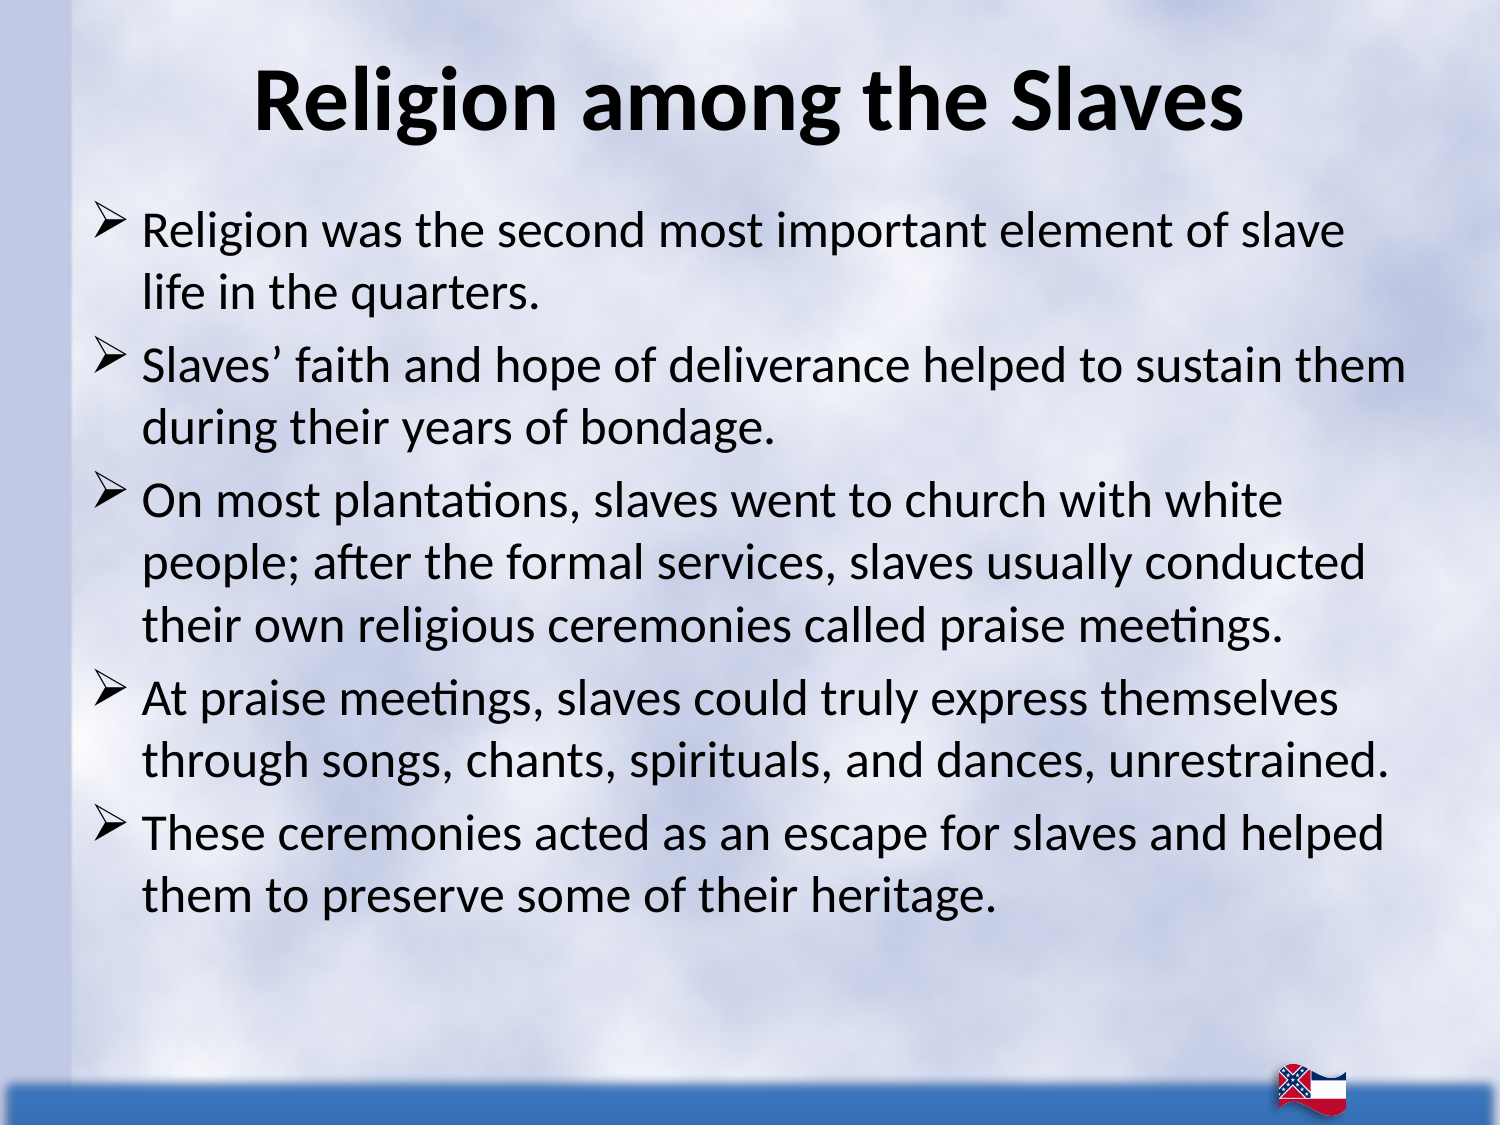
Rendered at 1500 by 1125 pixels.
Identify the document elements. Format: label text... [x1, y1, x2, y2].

picture [0, 0, 1500, 1125]
list Religion was the second most important element of slave life in the quarters. Slaves’ faith and hope of deliverance helped to sustain them during their years of bondage. On most plantations, slaves went to church with white people; after the formal services, slaves usually conducted their own religious ceremonies called praise meetings. At praise meetings, slaves could truly express themselves through songs, chants, spirituals, and dances, unrestrained. These ceremonies acted as an escape for slaves and helped them to preserve some of their heritage. [75, 187, 1425, 980]
title Religion among the Slaves [75, 0, 1425, 187]
